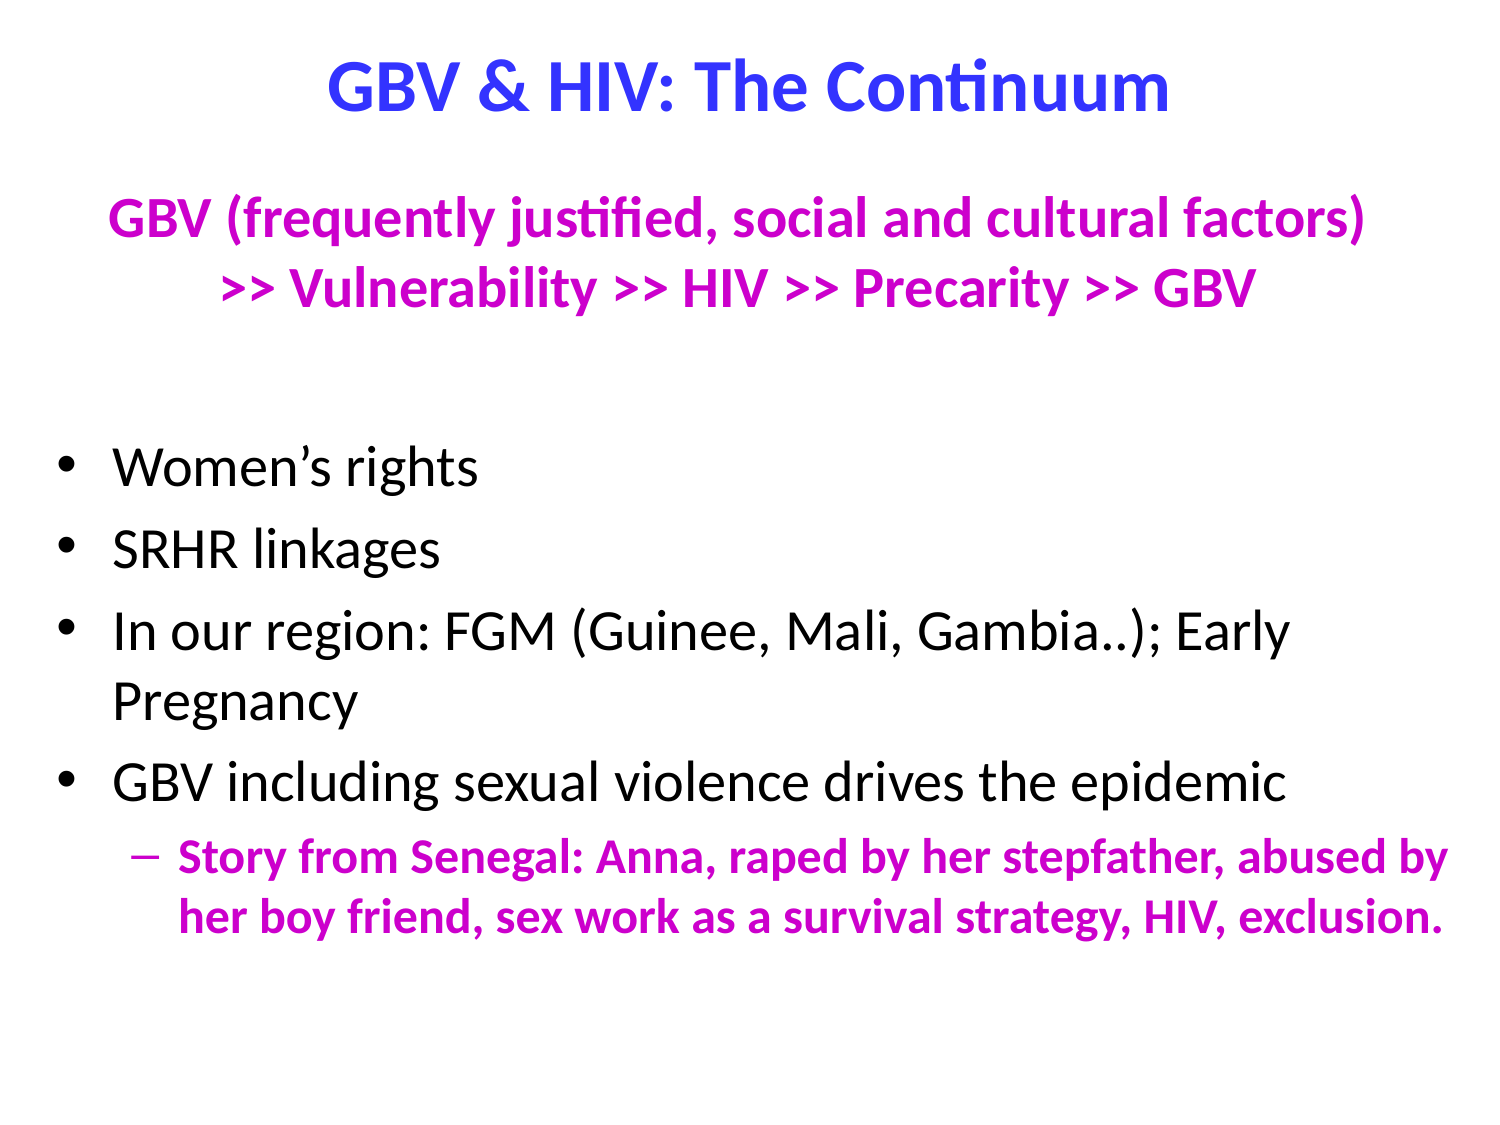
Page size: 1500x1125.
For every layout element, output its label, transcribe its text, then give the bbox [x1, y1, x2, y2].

list GBV (frequently justified, social and cultural factors) >> Vulnerability >> HIV >> Precarity >> GBV [64, 221, 1412, 327]
list Women’s rights SRHR linkages In our region: FGM (Guinee, Mali, Gambia..); Early Pregnancy GBV including sexual violence drives the epidemic Story from Senegal: Anna, raped by her stepfather, abused by her boy friend, sex work as a survival strategy, HIV, exclusion. [40, 420, 1476, 1125]
title GBV & HIV: The Continuum [0, 12, 1500, 151]
